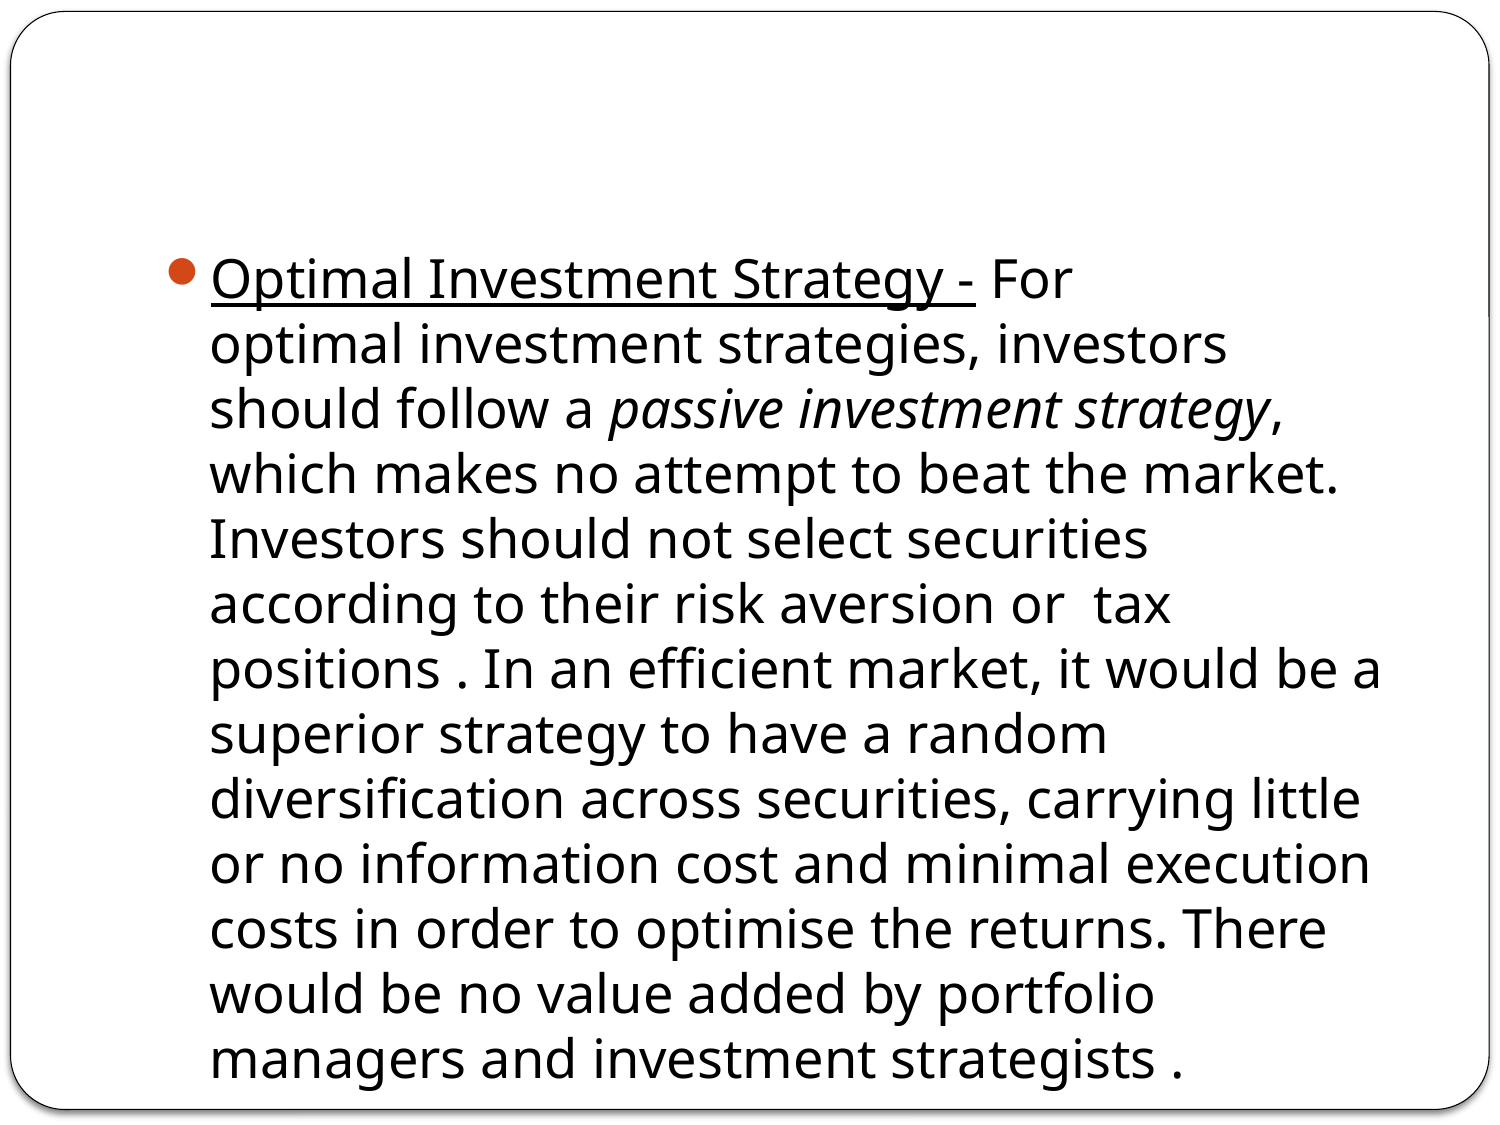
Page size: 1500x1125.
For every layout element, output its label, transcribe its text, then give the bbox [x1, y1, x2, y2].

list Optimal Investment Strategy - For optimal investment strategies, investors should follow a passive investment strategy, which makes no attempt to beat the market. Investors should not select securities according to their risk aversion or tax positions . In an efficient market, it would be a superior strategy to have a random diversification across securities, carrying little or no information cost and minimal execution costs in order to optimise the returns. There would be no value added by portfolio managers and investment strategists . [150, 237, 1425, 988]
